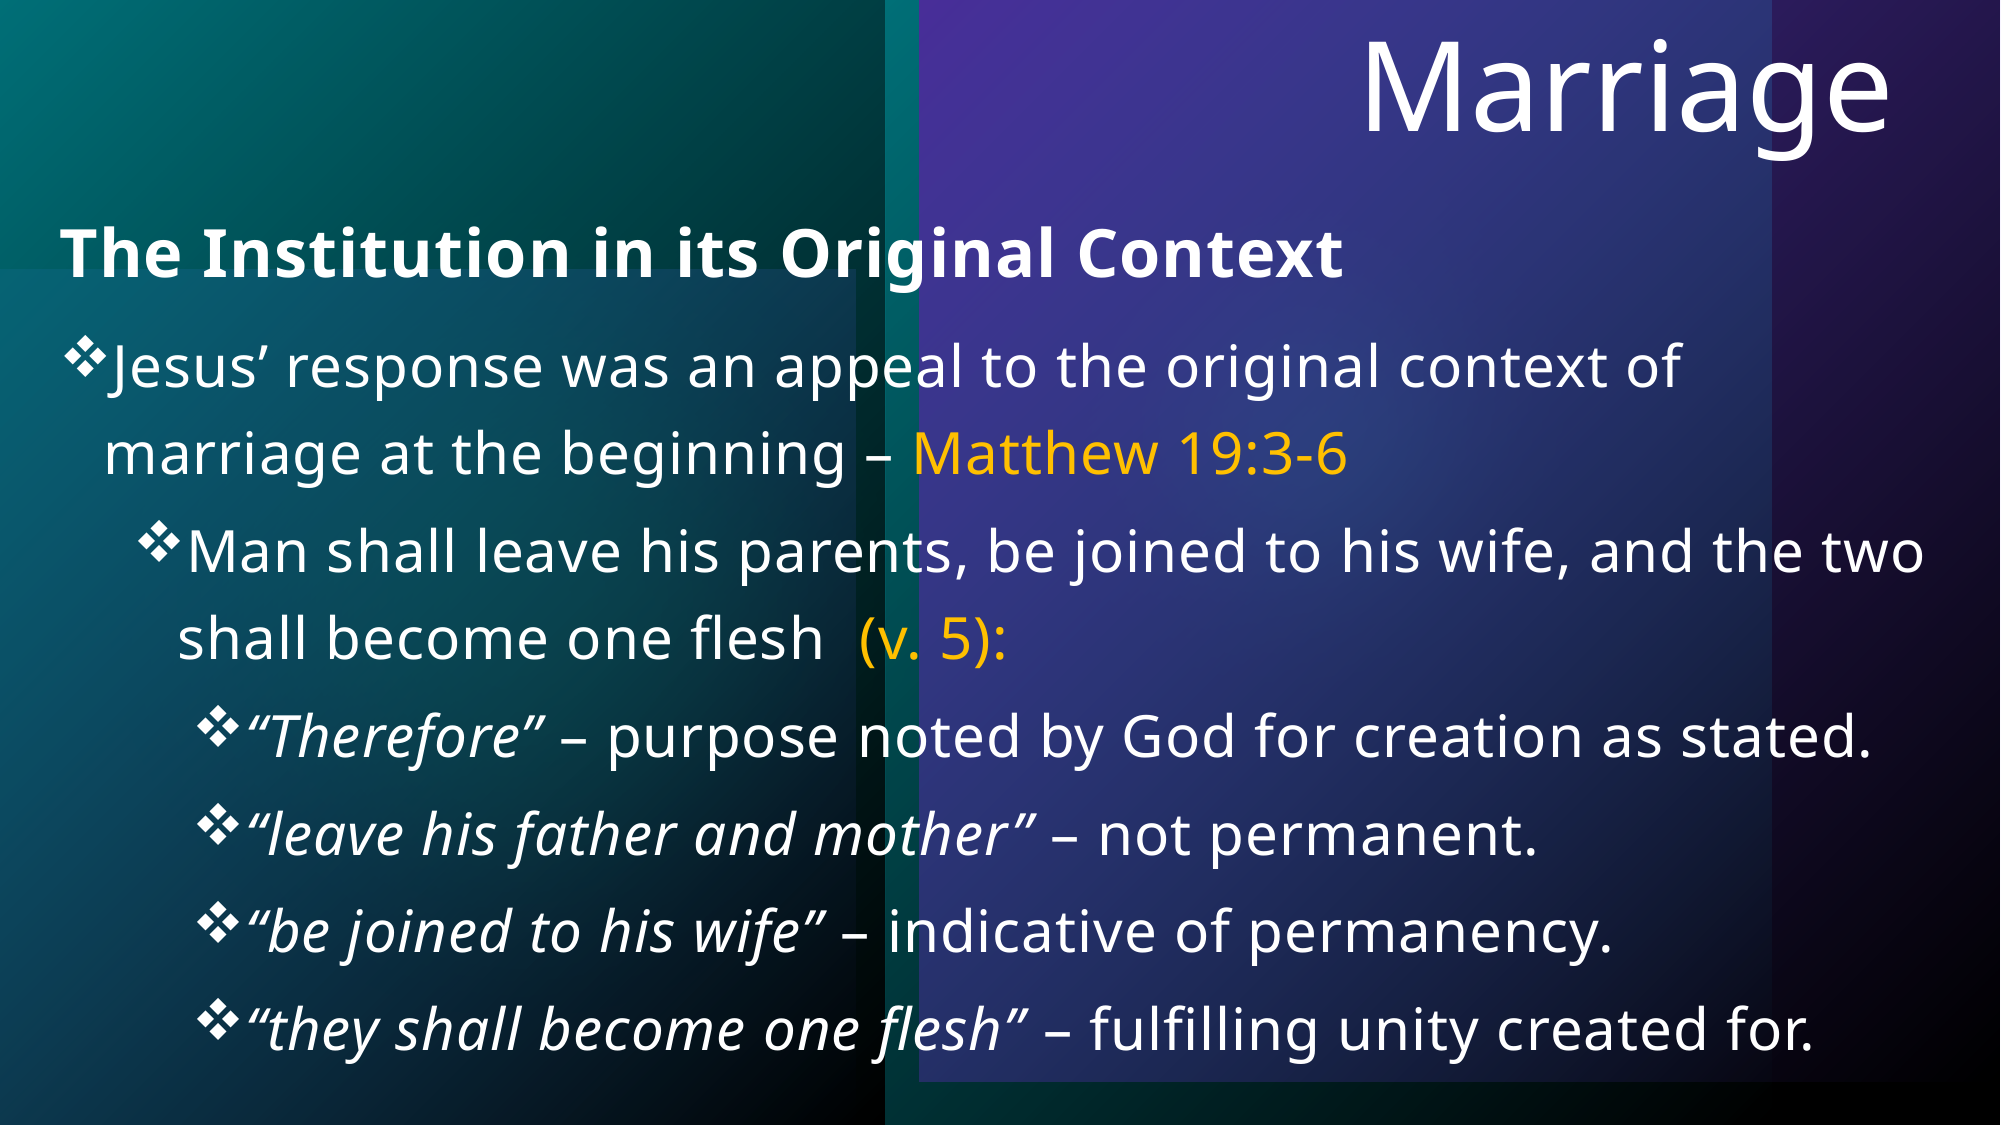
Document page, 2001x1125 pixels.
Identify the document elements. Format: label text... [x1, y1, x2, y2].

title Marriage [88, 15, 1910, 183]
list The Institution in its Original Context Jesus’ response was an appeal to the original context of marriage at the beginning – Matthew 19:3-6 Man shall leave his parents, be joined to his wife, and the two shall become one flesh (v. 5): “Therefore” – purpose noted by God for creation as stated. “leave his father and mother” – not permanent. “be joined to his wife” – indicative of permanency. “they shall become one flesh” – fulfilling unity created for. [44, 183, 1954, 1070]
